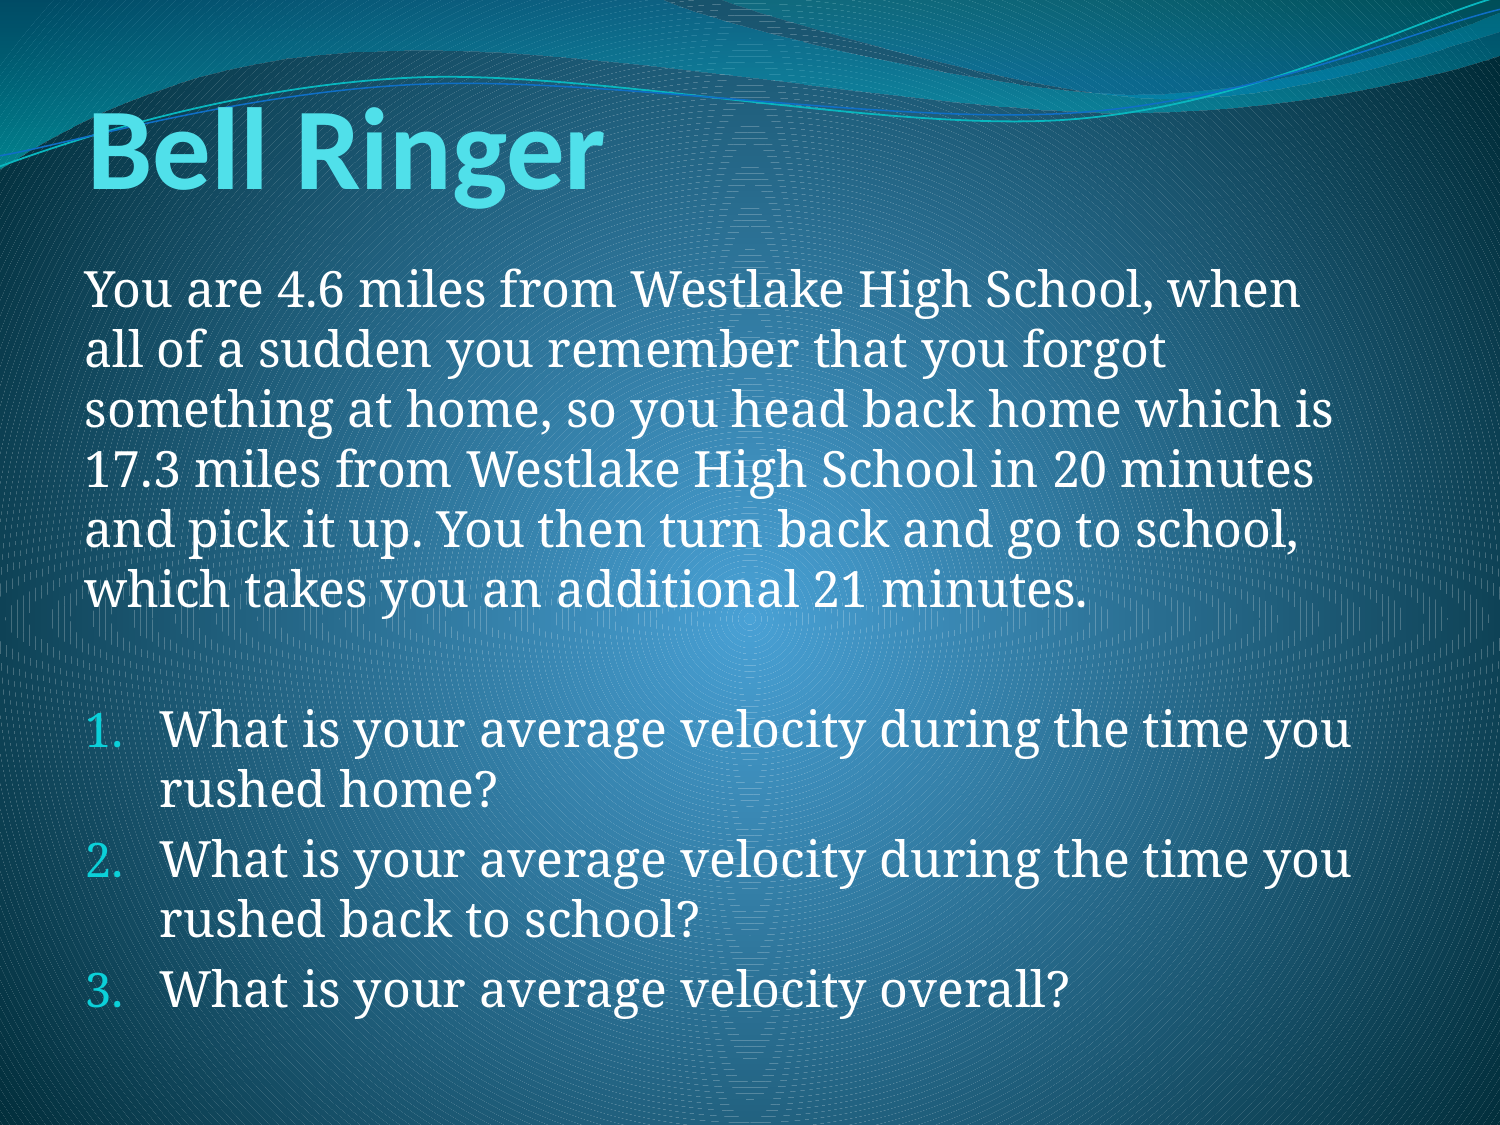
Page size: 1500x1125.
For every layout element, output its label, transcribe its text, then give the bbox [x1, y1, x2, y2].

subtitle You are 4.6 miles from Westlake High School, when all of a sudden you remember that you forgot something at home, so you head back home which is 17.3 miles from Westlake High School in 20 minutes and pick it up. You then turn back and go to school, which takes you an additional 21 minutes. What is your average velocity during the time you rushed home? What is your average velocity during the time you rushed back to school? What is your average velocity overall? [84, 249, 1374, 1100]
title Bell Ringer [87, 37, 1376, 213]
